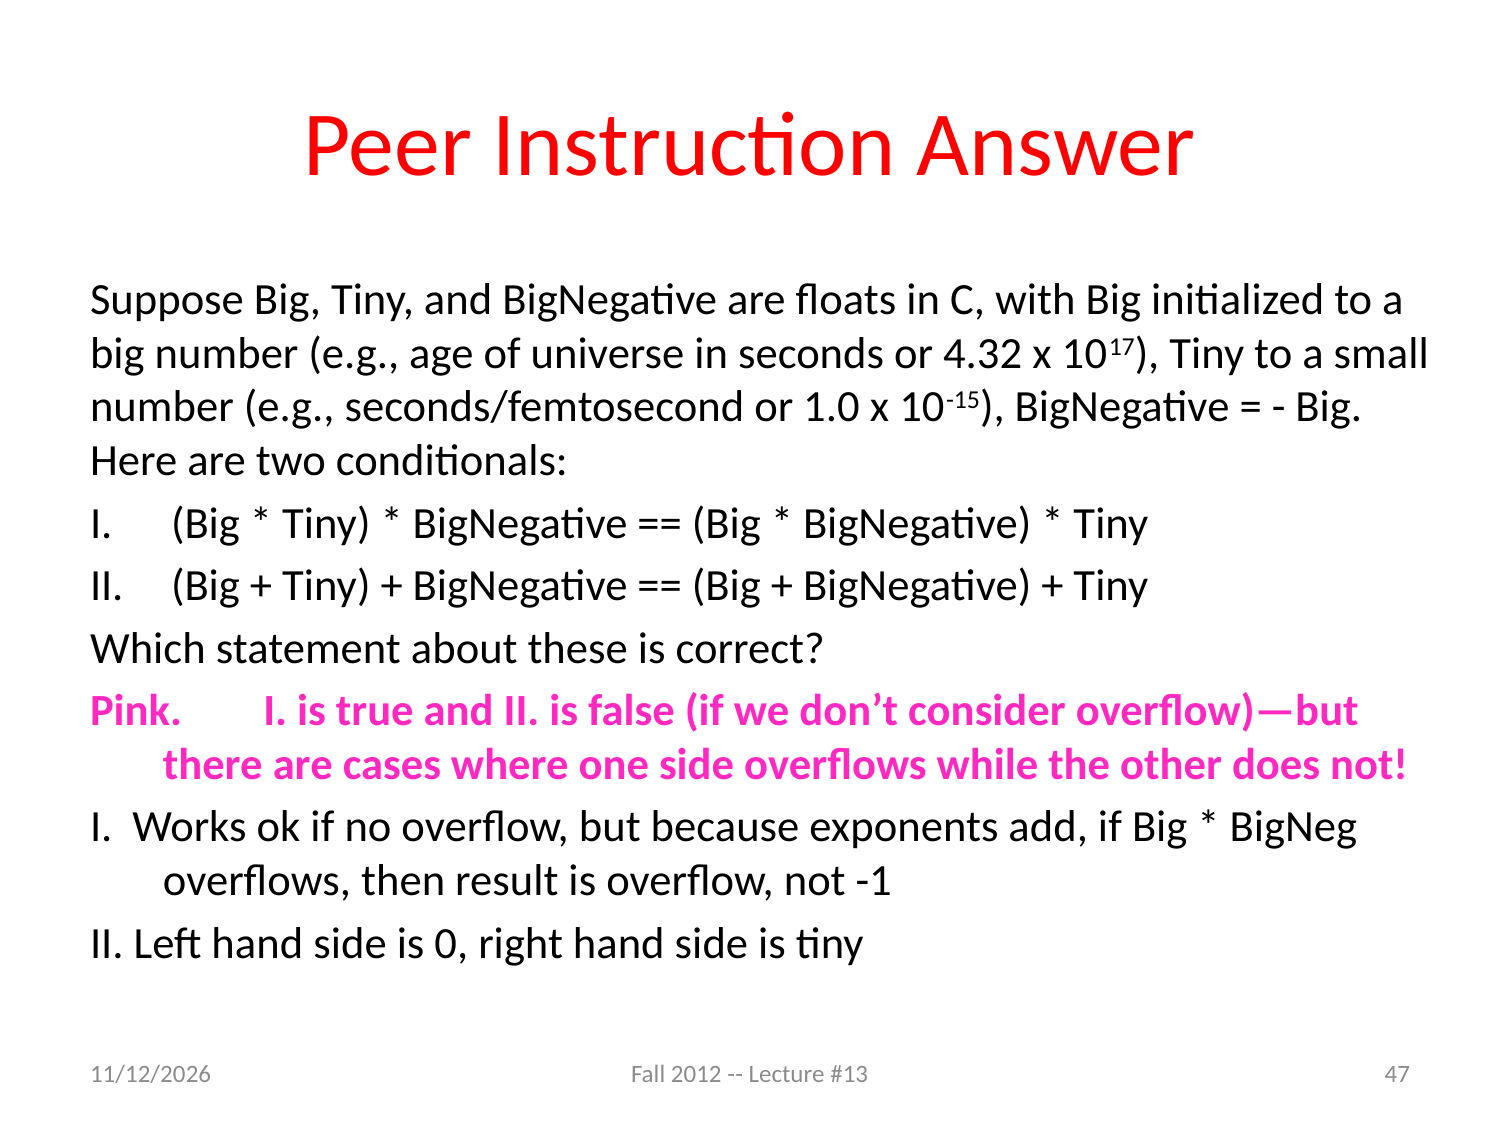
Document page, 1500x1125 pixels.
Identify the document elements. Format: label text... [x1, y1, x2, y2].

title Peer Instruction Answer [75, 45, 1425, 233]
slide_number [75, 1042, 425, 1103]
slide_number 47 [1074, 1042, 1425, 1103]
footer Fall 2012 -- Lecture #13 [512, 1042, 988, 1103]
list Suppose Big, Tiny, and BigNegative are floats in C, with Big initialized to a big number (e.g., age of universe in seconds or 4.32 x 1017), Tiny to a small number (e.g., seconds/femtosecond or 1.0 x 10-15), BigNegative = - Big. Here are two conditionals: (Big * Tiny) * BigNegative == (Big * BigNegative) * Tiny (Big + Tiny) + BigNegative == (Big + BigNegative) + Tiny Which statement about these is correct? Pink. I. is true and II. is false (if we don’t consider overflow)—but there are cases where one side overflows while the other does not! I. Works ok if no overflow, but because exponents add, if Big * BigNeg overflows, then result is overflow, not -1 II. Left hand side is 0, right hand side is tiny [75, 262, 1462, 1058]
